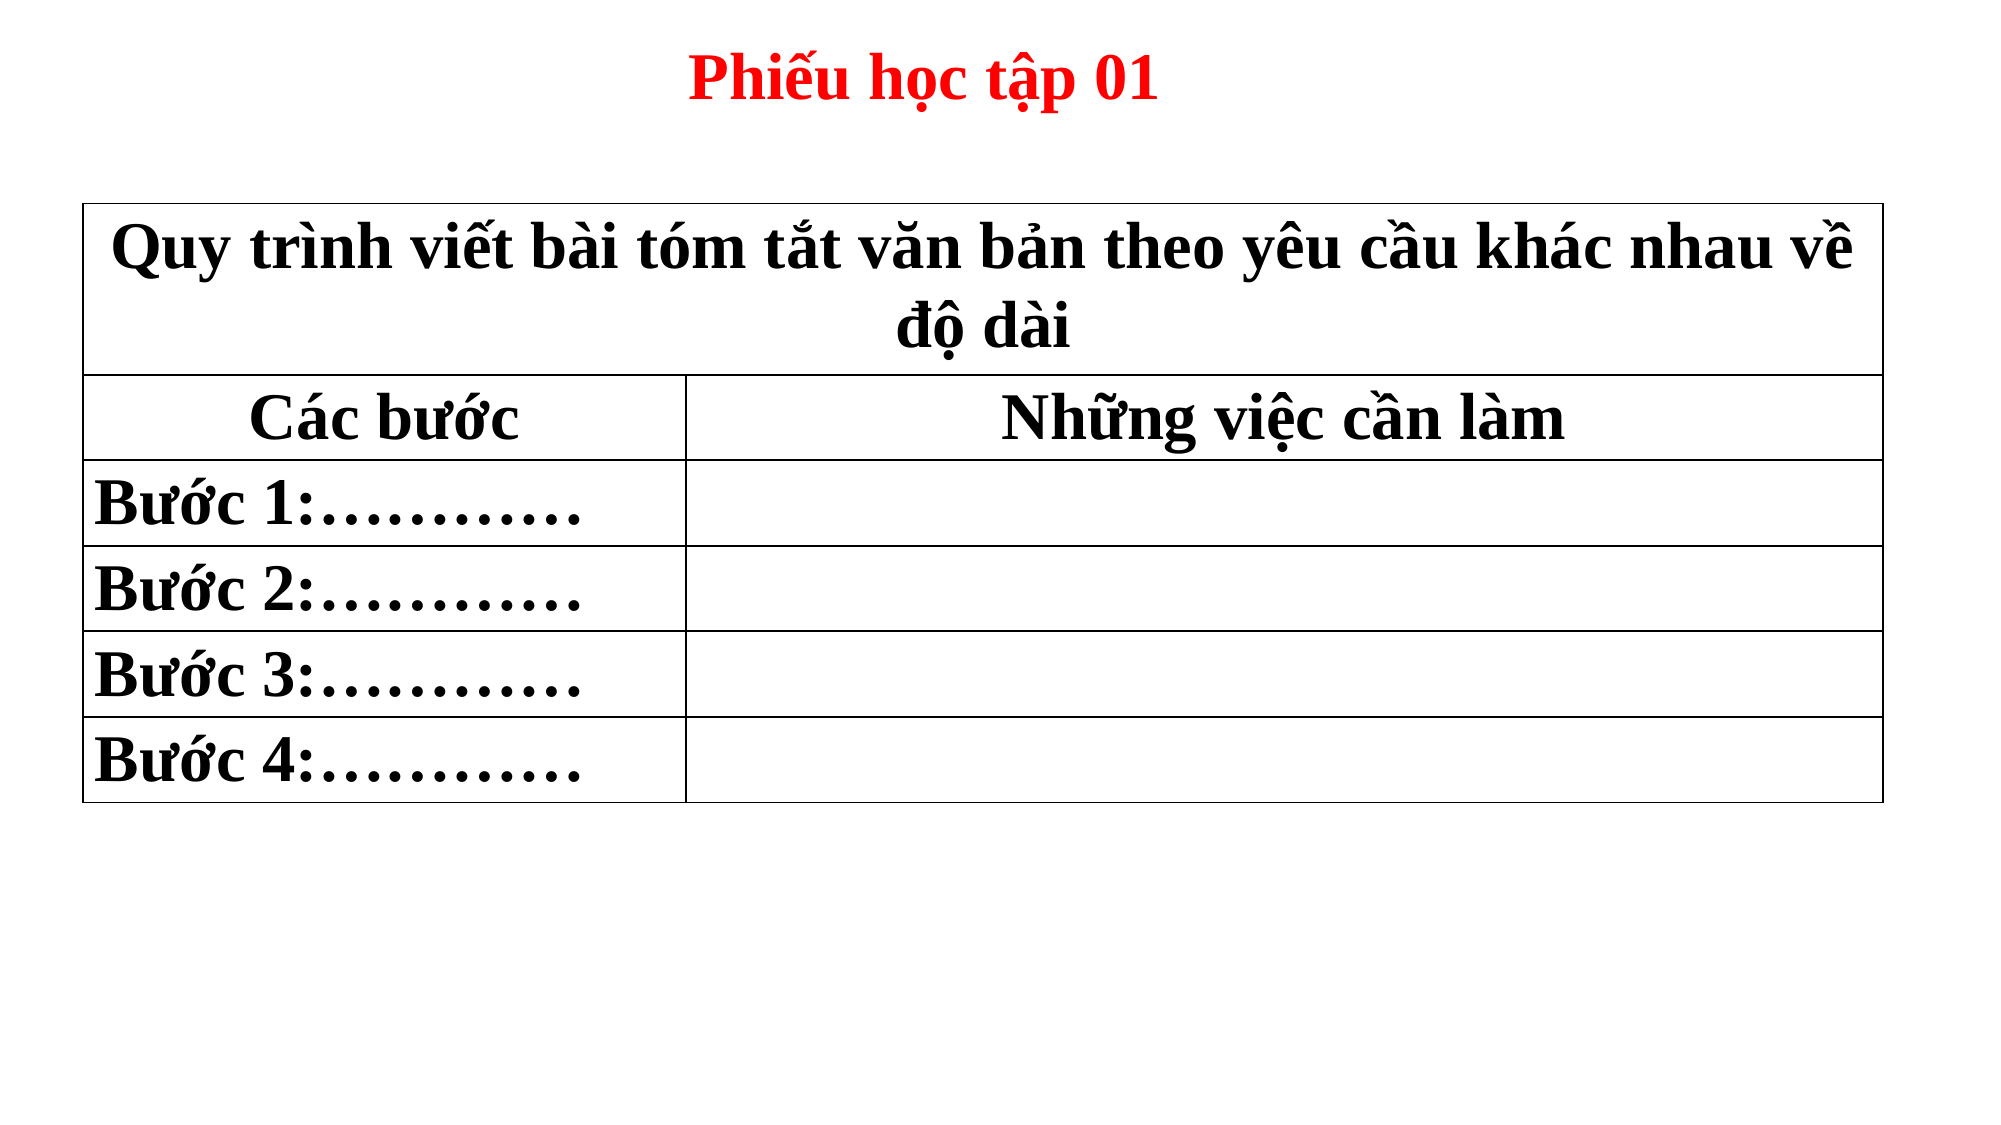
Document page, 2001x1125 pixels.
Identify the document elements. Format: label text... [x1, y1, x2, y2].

table_header Quy trình viết bài tóm tắt văn bản theo yêu cầu khác nhau về độ dài [84, 204, 1882, 374]
table_cell [687, 632, 1882, 716]
table_cell Bước 3:………… [84, 632, 685, 716]
table_cell Bước 4:………… [84, 718, 685, 802]
table_cell Những việc cần làm [687, 376, 1882, 459]
table_cell [687, 547, 1882, 630]
table_cell Bước 1:………… [84, 461, 685, 545]
table_cell [687, 718, 1882, 802]
table_cell Bước 2:………… [84, 547, 685, 630]
text_box Phiếu học tập 01 [674, 25, 1232, 121]
table_cell Các bước [84, 376, 685, 459]
table_cell [687, 461, 1882, 545]
